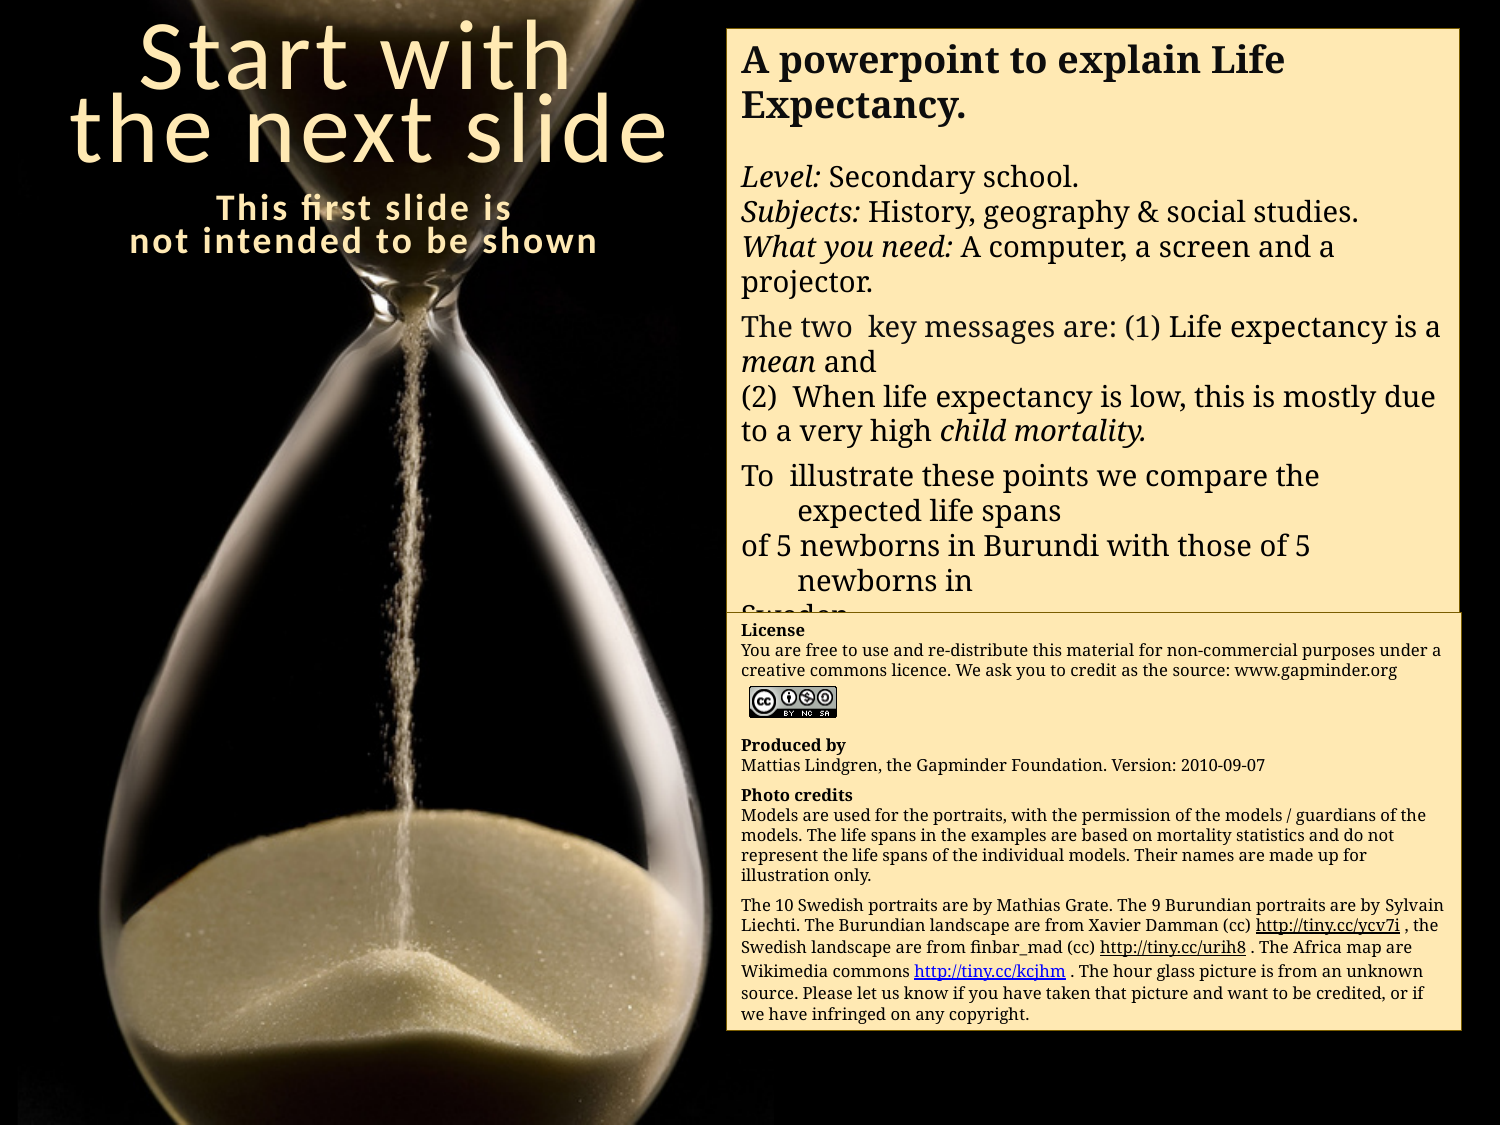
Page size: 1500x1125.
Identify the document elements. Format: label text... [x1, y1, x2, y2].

text_box A powerpoint to explain Life Expectancy. Level: Secondary school. Subjects: History, geography & social studies. What you need: A computer, a screen and a projector. The two key messages are: (1) Life expectancy is a mean and (2) When life expectancy is low, this is mostly due to a very high child mortality. To illustrate these points we compare the expected life spans of 5 newborns in Burundi with those of 5 newborns in Sweden. Instructions and background information can be found at: www.gapminder.org/downloads/life-expectancy-ppt [780, 28, 1460, 612]
picture [17, 0, 838, 1125]
text_box License You are free to use and re-distribute this material for non-commercial purposes under a creative commons licence. We ask you to credit as the source: www.gapminder.org Produced by Mattias Lindgren, the Gapminder Foundation. Version: 2010-09-07 Photo credits Models are used for the portraits, with the permission of the models / guardians of the models. The life spans in the examples are based on mortality statistics and do not represent the life spans of the individual models. Their names are made up for illustration only. The 10 Swedish portraits are by Mathias Grate. The 9 Burundian portraits are by Sylvain Liechti. The Burundian landscape are from Xavier Damman (cc) http://tiny.cc/ycv7i , the Swedish landscape are from finbar_mad (cc) http://tiny.cc/urih8 . The Africa map are Wikimedia commons http://tiny.cc/kcjhm . The hour glass picture is from an unknown source. Please let us know if you have taken that picture and want to be credited, or if we have infringed on any copyright. [780, 612, 1462, 1031]
